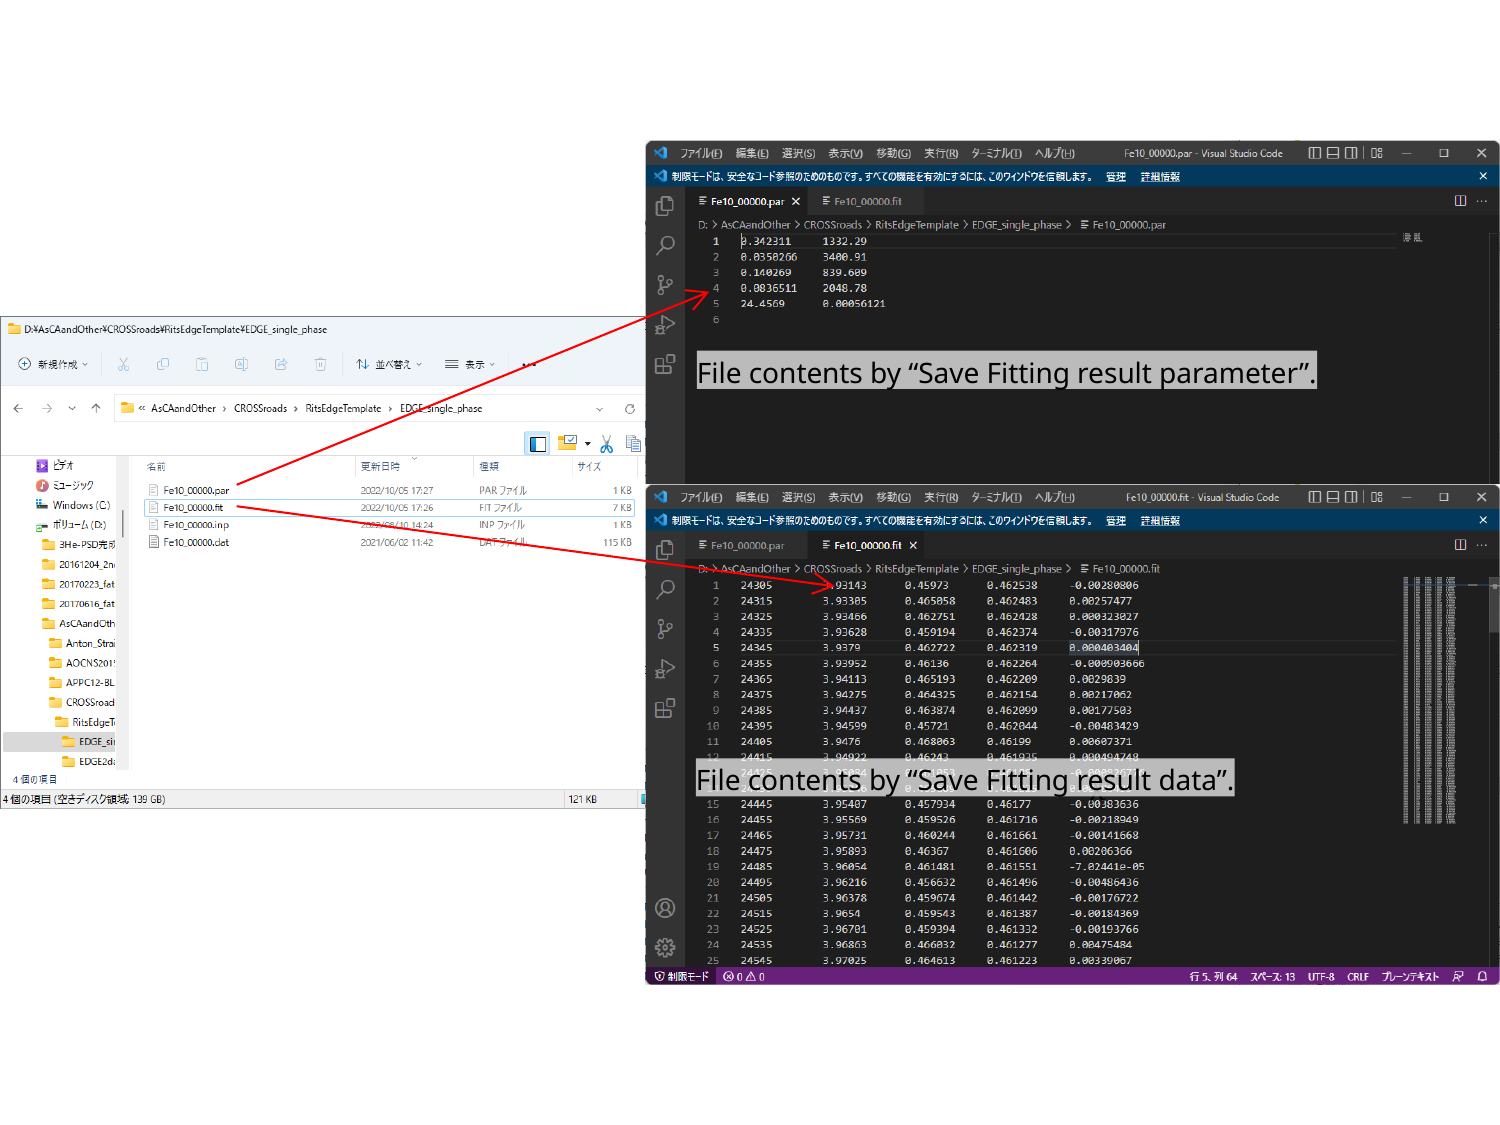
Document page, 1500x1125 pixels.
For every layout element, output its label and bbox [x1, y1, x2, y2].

text_box [236, 506, 835, 587]
picture [0, 140, 1500, 985]
text_box [236, 291, 710, 485]
